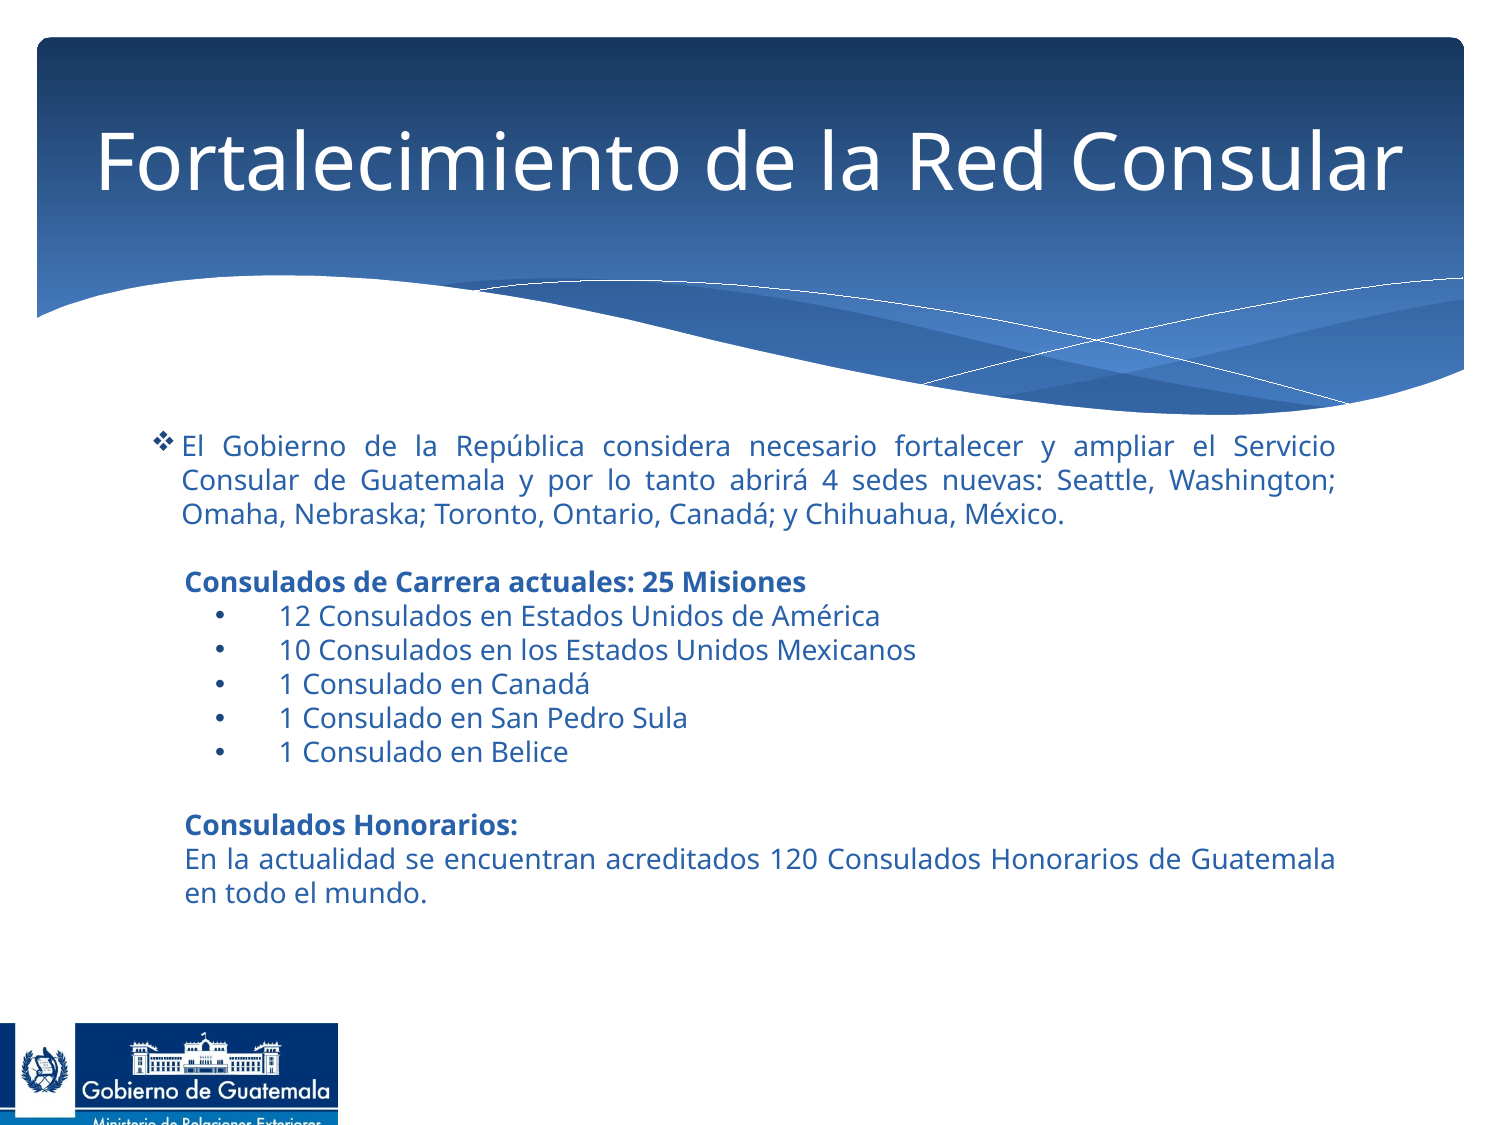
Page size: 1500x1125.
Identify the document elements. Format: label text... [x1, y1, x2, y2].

title Fortalecimiento de la Red Consular [75, 55, 1425, 261]
list El Gobierno de la República considera necesario fortalecer y ampliar el Servicio Consular de Guatemala y por lo tanto abrirá 4 sedes nuevas: Seattle, Washington; Omaha, Nebraska; Toronto, Ontario, Canadá; y Chihuahua, México. Consulados de Carrera actuales: 25 Misiones 12 Consulados en Estados Unidos de América 10 Consulados en los Estados Unidos Mexicanos 1 Consulado en Canadá 1 Consulado en San Pedro Sula 1 Consulado en Belice Consulados Honorarios: En la actualidad se encuentran acreditados 120 Consulados Honorarios de Guatemala en todo el mundo. [135, 420, 1352, 965]
picture [0, 1022, 338, 1125]
